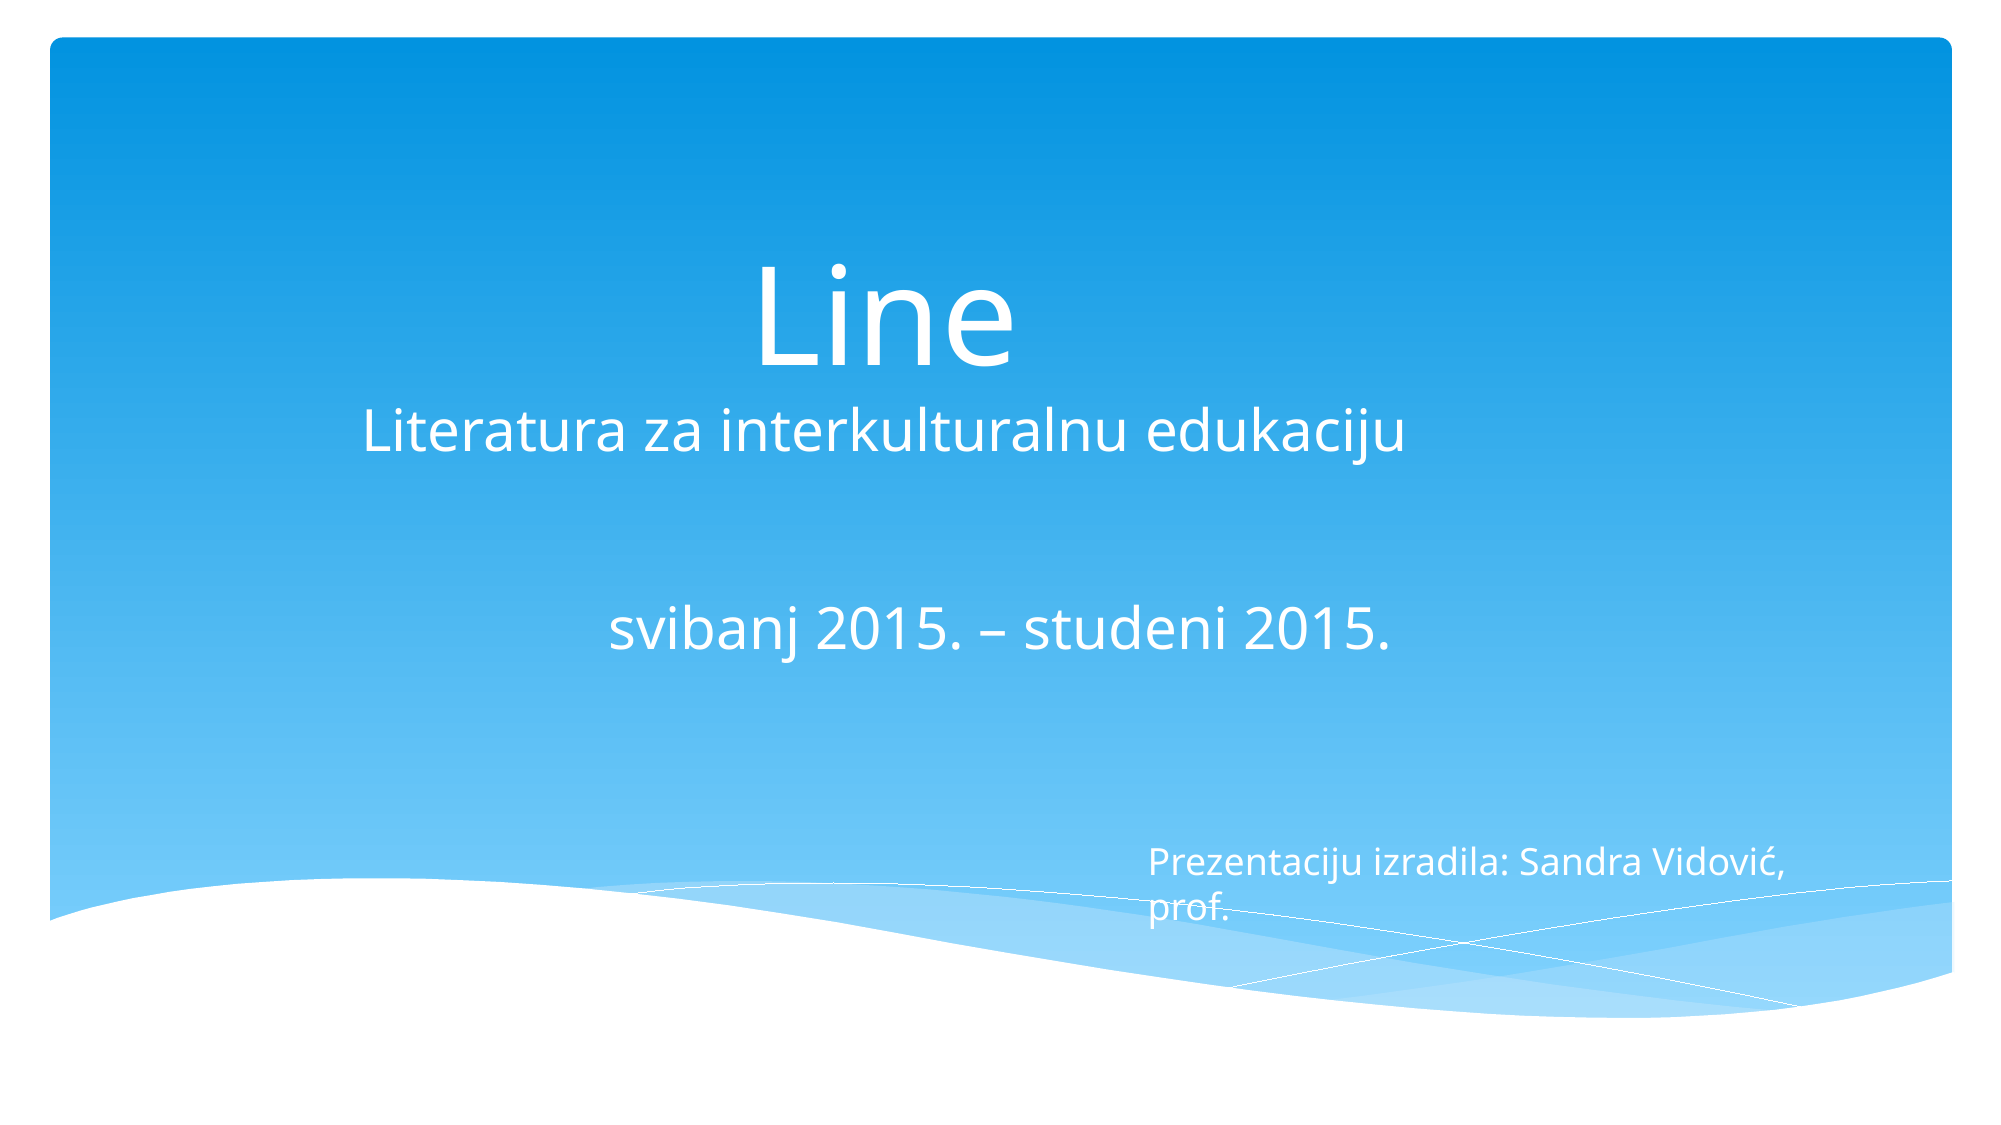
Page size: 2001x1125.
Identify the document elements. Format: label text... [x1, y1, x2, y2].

title Line Literatura za interkulturalnu edukaciju [247, 217, 1522, 581]
text_box Prezentaciju izradila: Sandra Vidović, prof. [1132, 830, 1827, 936]
subtitle svibanj 2015. – studeni 2015. [300, 583, 1700, 825]
